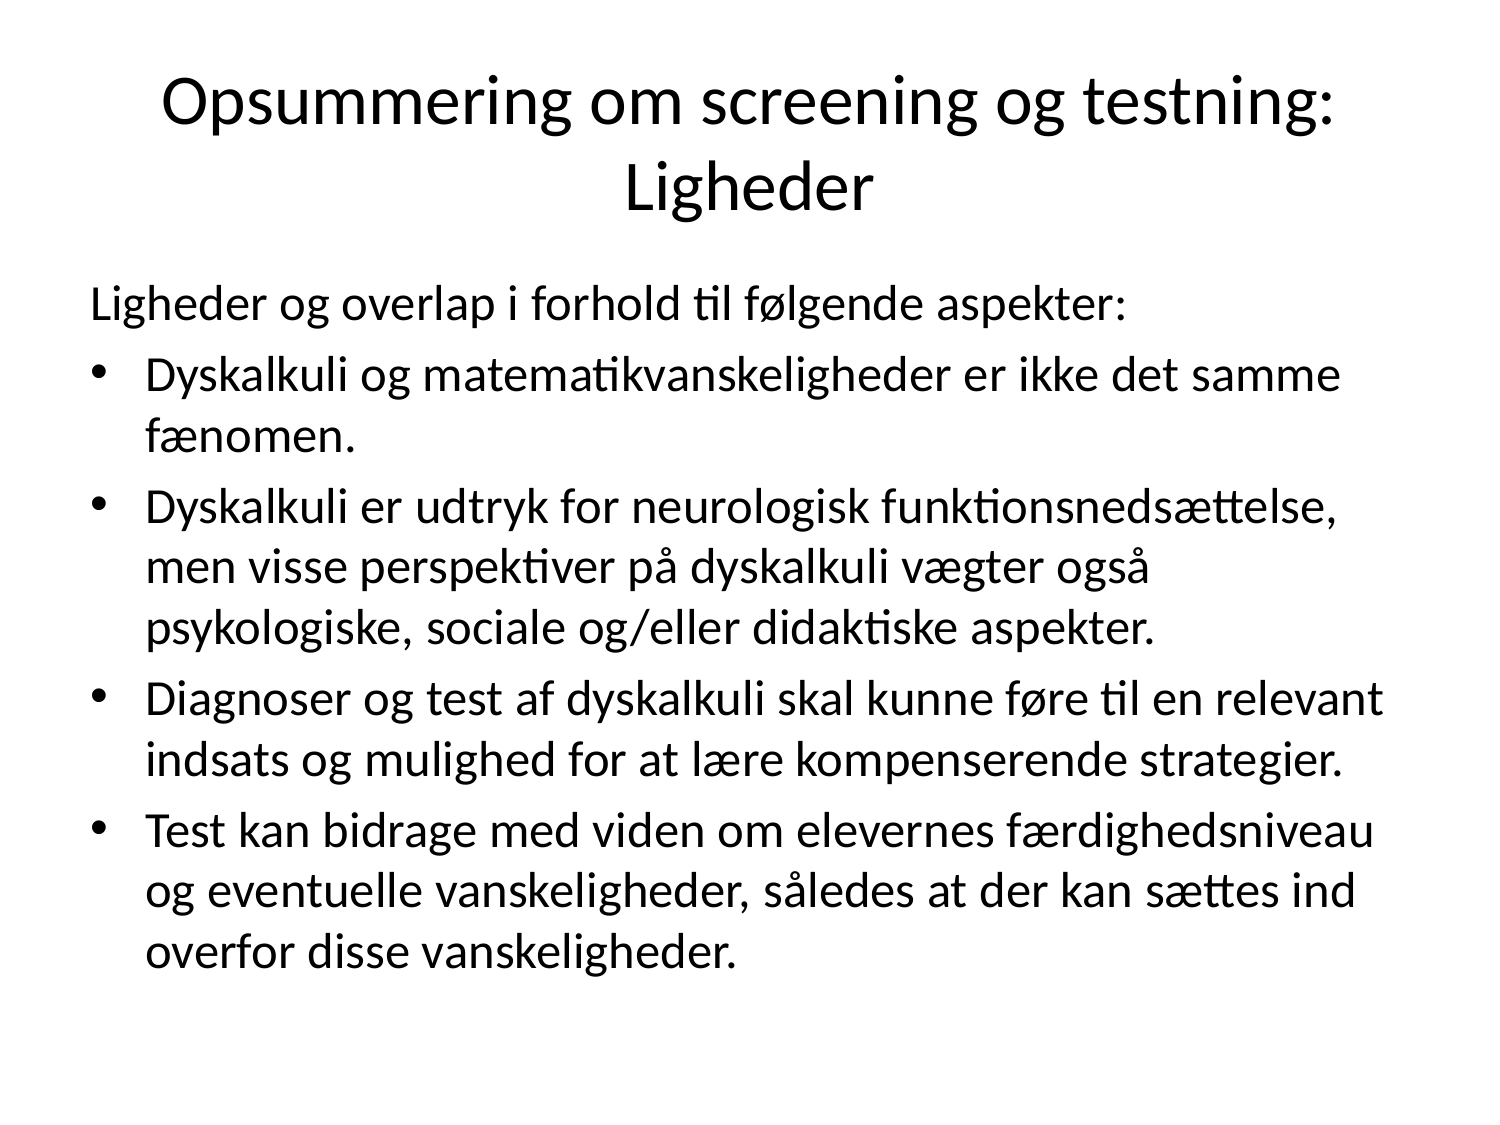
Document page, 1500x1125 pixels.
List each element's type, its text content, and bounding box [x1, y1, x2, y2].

title Opsummering om screening og testning: Ligheder [75, 45, 1425, 233]
list Ligheder og overlap i forhold til følgende aspekter: Dyskalkuli og matematikvanskeligheder er ikke det samme fænomen. Dyskalkuli er udtryk for neurologisk funktionsnedsættelse, men visse perspektiver på dyskalkuli vægter også psykologiske, sociale og/eller didaktiske aspekter. Diagnoser og test af dyskalkuli skal kunne føre til en relevant indsats og mulighed for at lære kompenserende strategier. Test kan bidrage med viden om elevernes færdighedsniveau og eventuelle vanskeligheder, således at der kan sættes ind overfor disse vanskeligheder. [75, 262, 1425, 1005]
